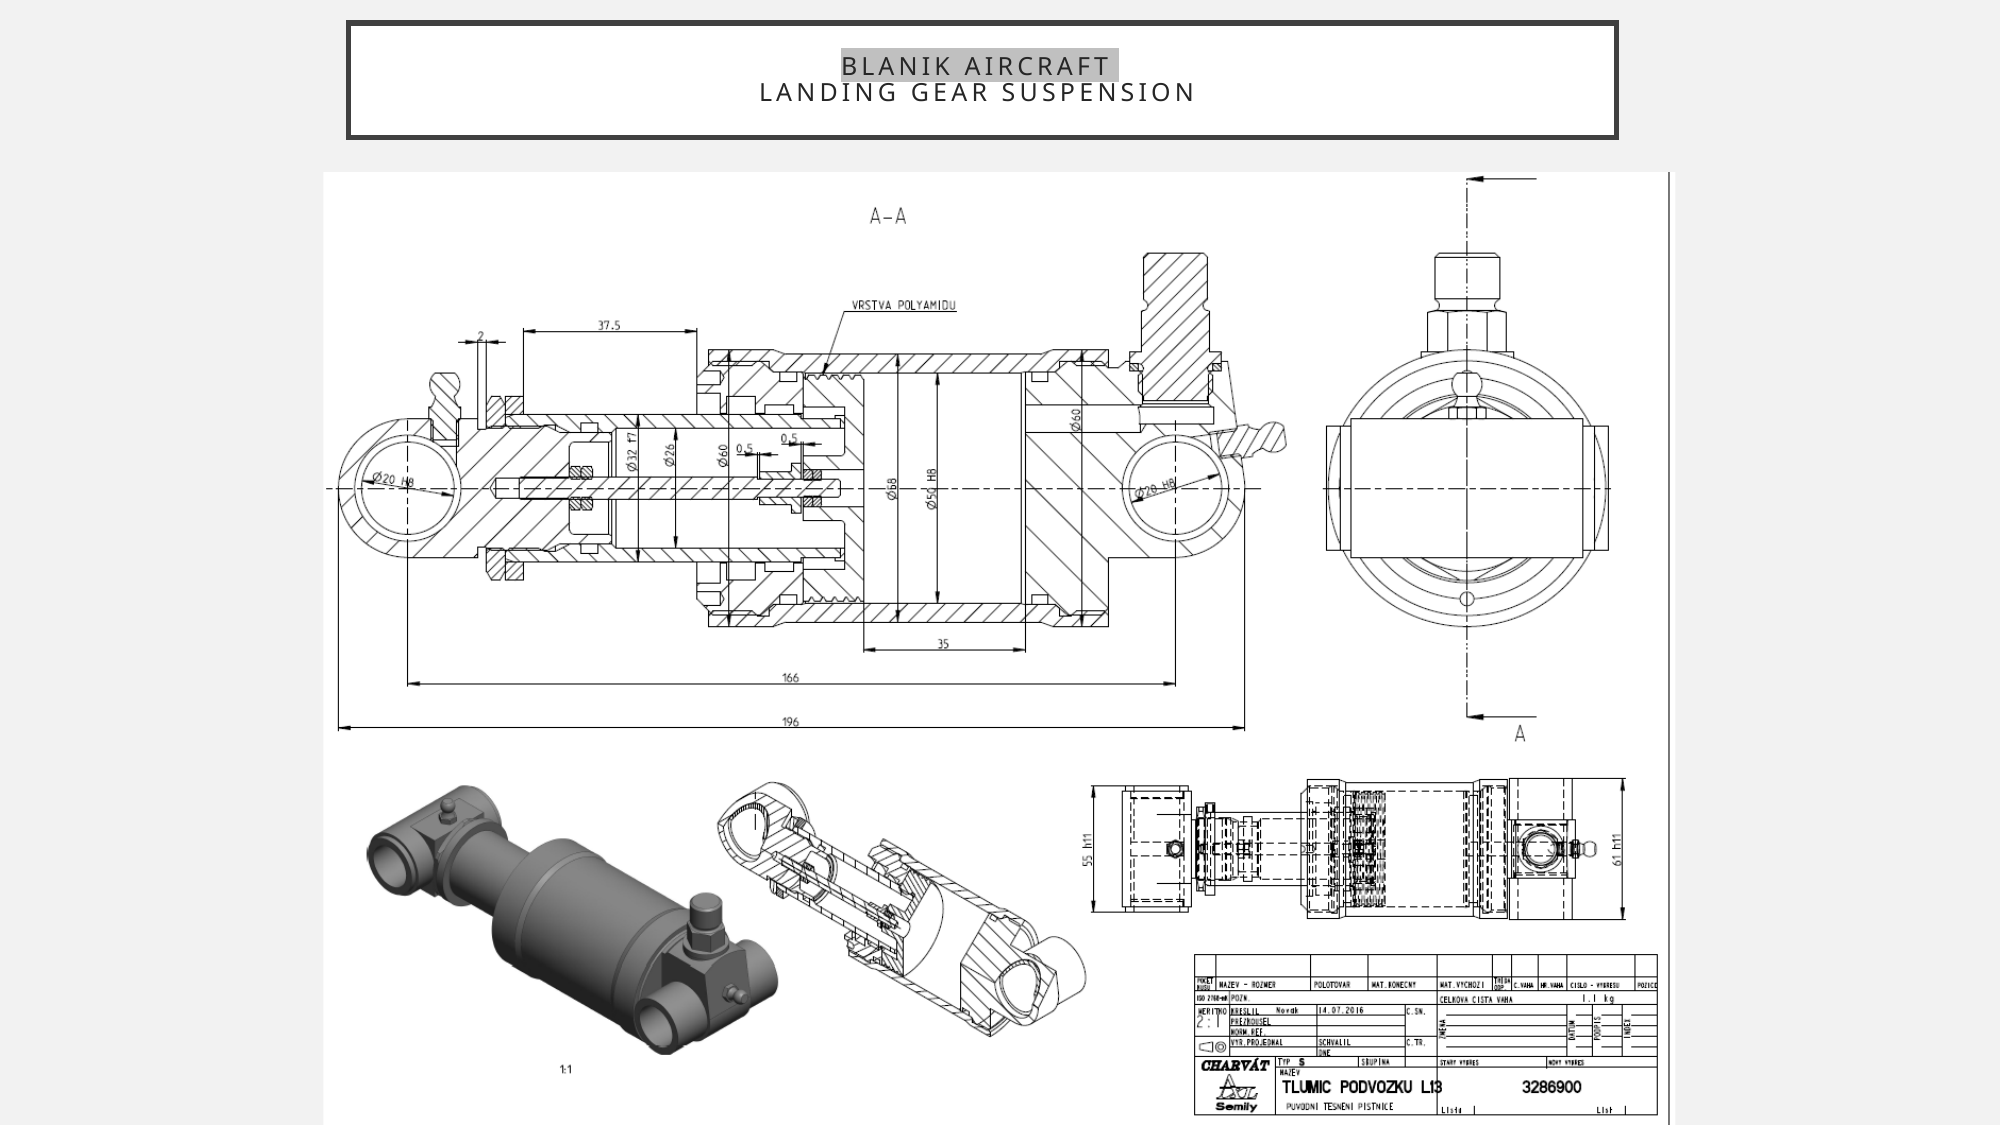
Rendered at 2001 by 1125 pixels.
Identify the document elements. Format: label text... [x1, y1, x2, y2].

title Blanik aircraft landing gear suspension [346, 20, 1619, 140]
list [323, 172, 1676, 1125]
